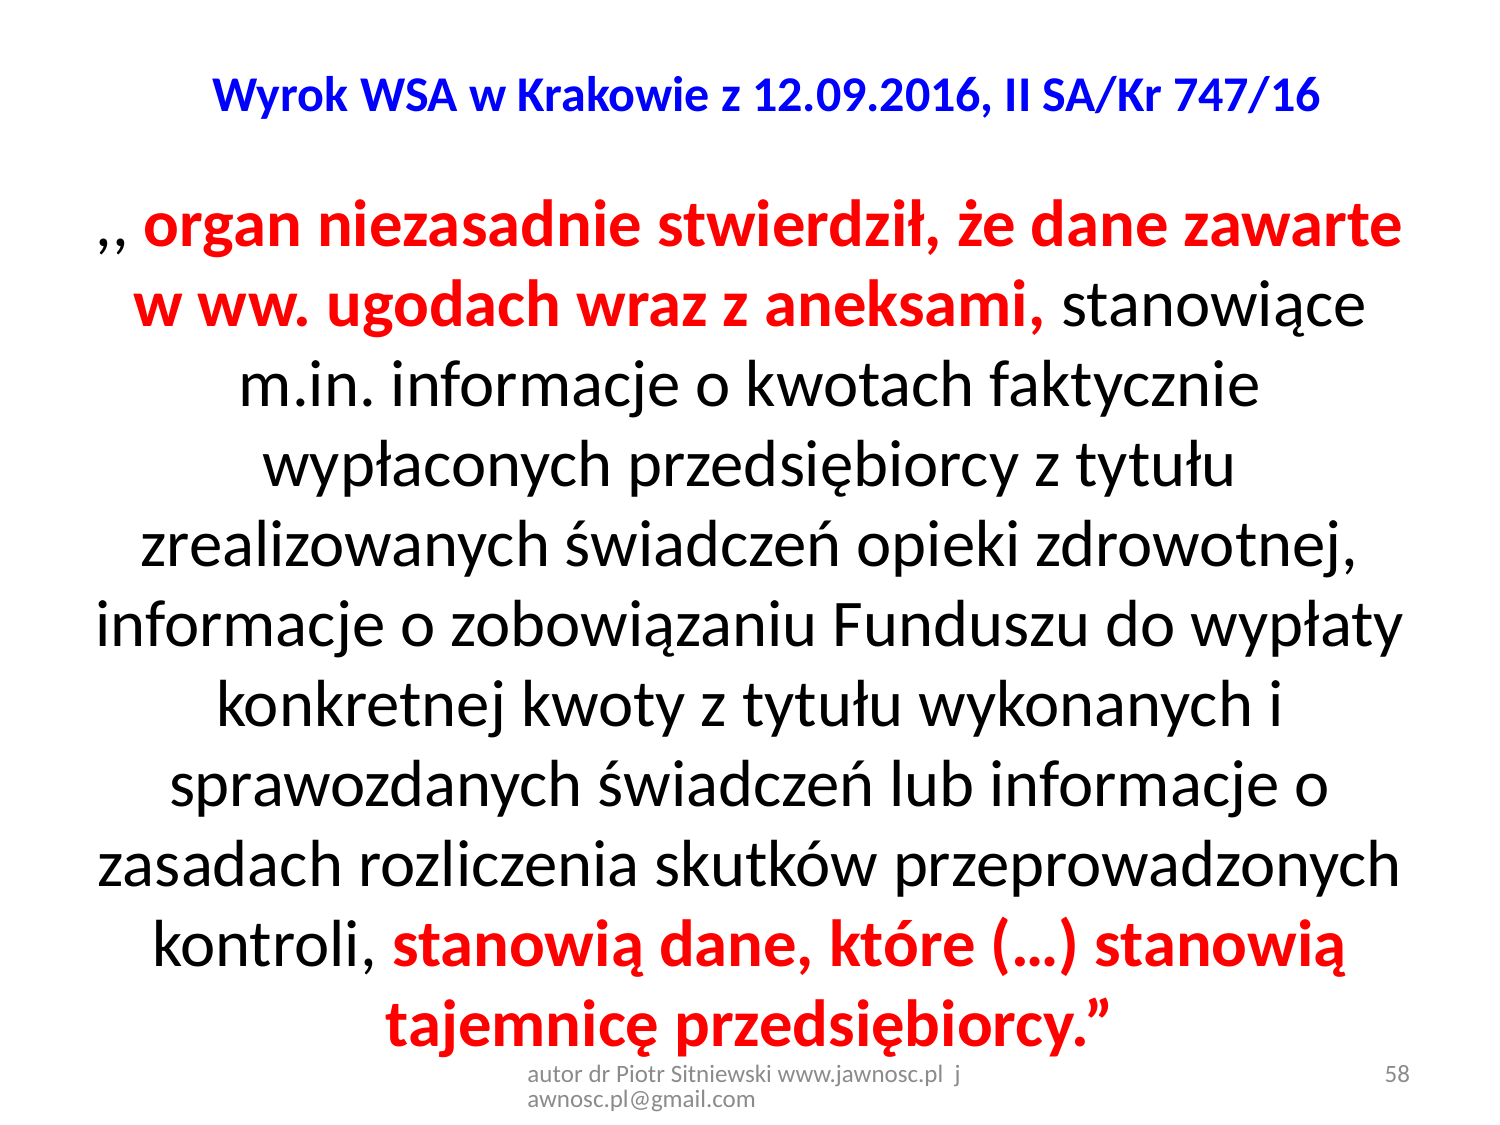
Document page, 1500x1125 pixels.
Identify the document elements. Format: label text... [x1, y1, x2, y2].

list ,, organ niezasadnie stwierdził, że dane zawarte w ww. ugodach wraz z aneksami, stanowiące m.in. informacje o kwotach faktycznie wypłaconych przedsiębiorcy z tytułu zrealizowanych świadczeń opieki zdrowotnej, informacje o zobowiązaniu Funduszu do wypłaty konkretnej kwoty z tytułu wykonanych i sprawozdanych świadczeń lub informacje o zasadach rozliczenia skutków przeprowadzonych kontroli, stanowią dane, które (…) stanowią tajemnicę przedsiębiorcy.” [75, 172, 1425, 1059]
footer autor dr Piotr Sitniewski www.jawnosc.pl jawnosc.pl@gmail.com [512, 1042, 988, 1103]
slide_number 58 [1074, 1042, 1425, 1103]
title Wyrok WSA w Krakowie z 12.09.2016, II SA/Kr 747/16 [75, 45, 1459, 138]
